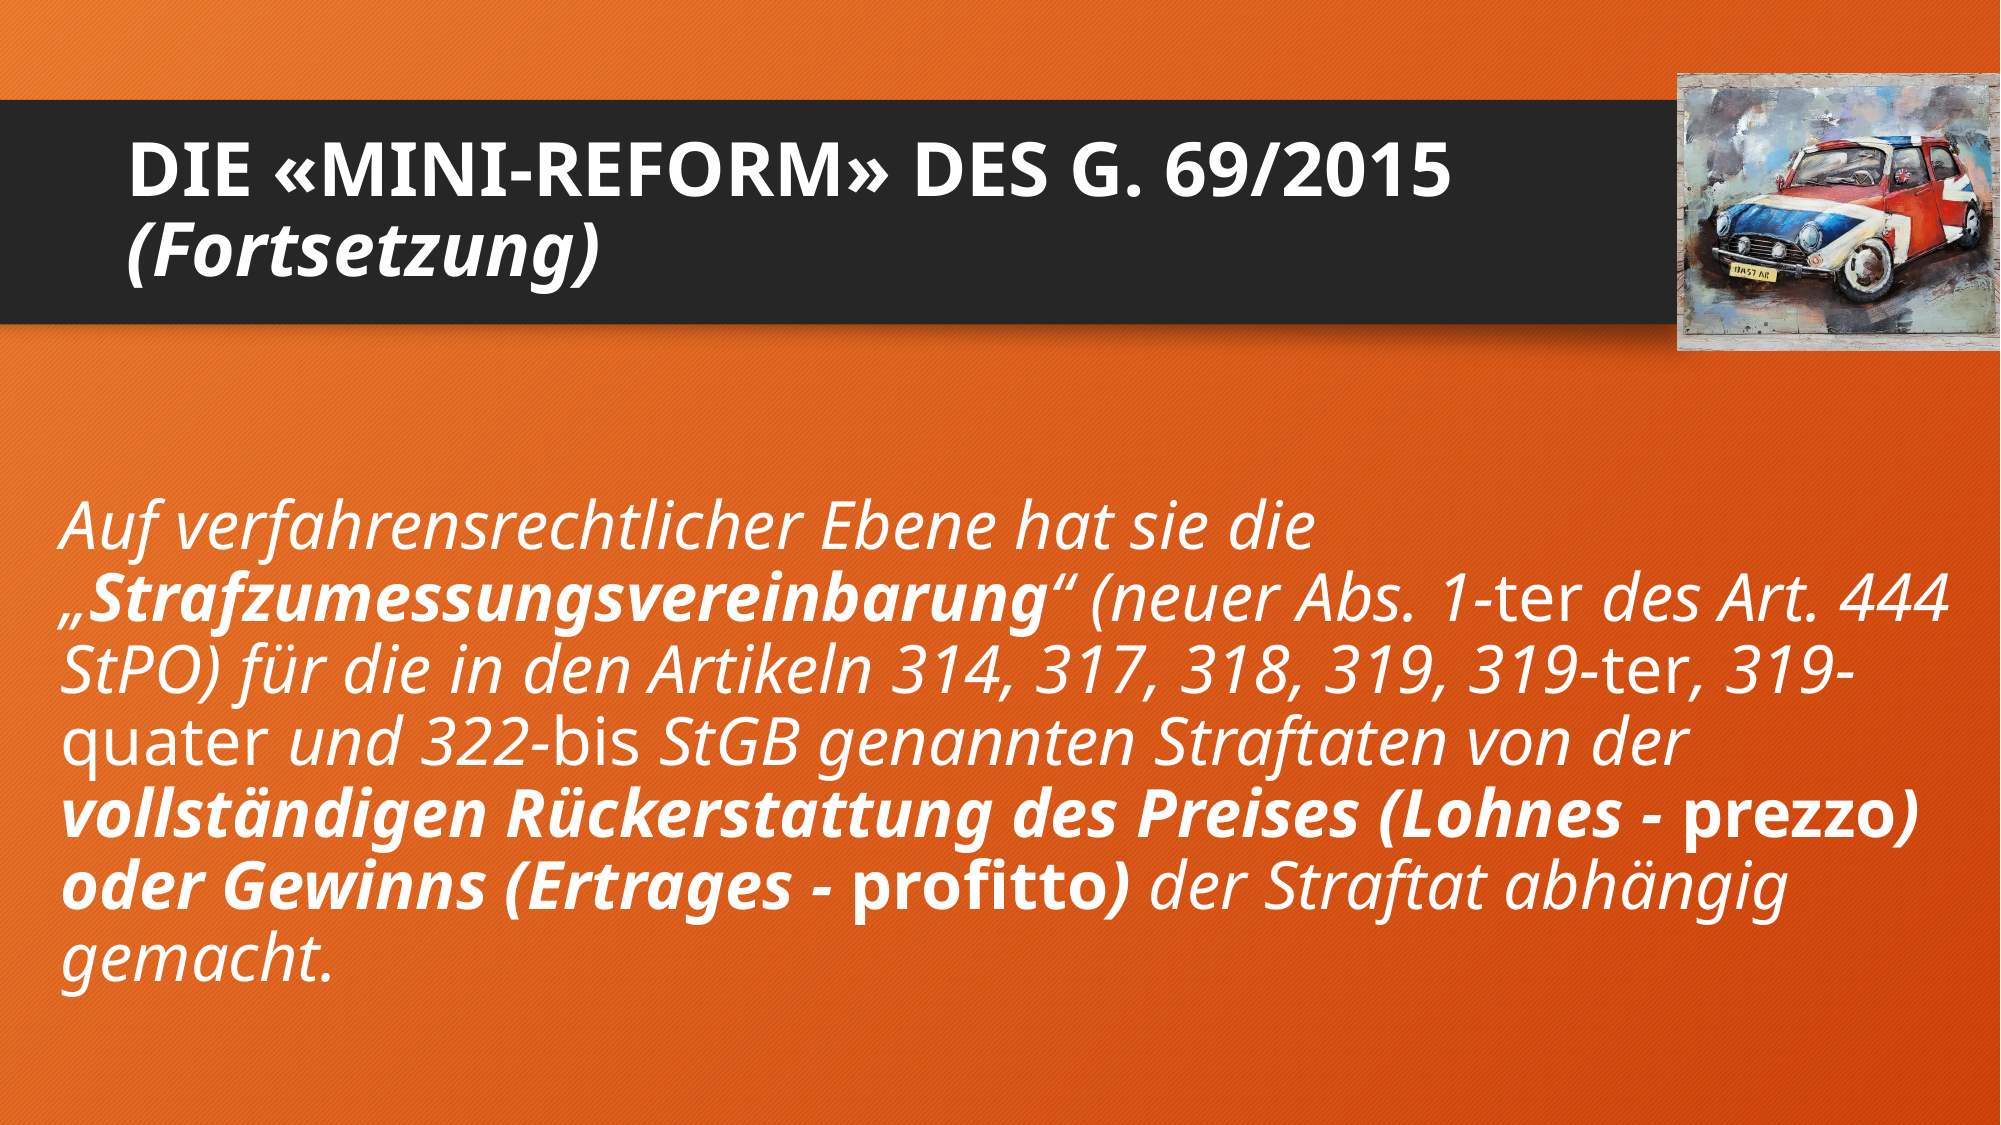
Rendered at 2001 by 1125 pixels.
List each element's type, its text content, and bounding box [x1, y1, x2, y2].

list Auf verfahrensrechtlicher Ebene hat sie die „Strafzumessungsvereinbarung“ (neuer Abs. 1-ter des Art. 444 StPO) für die in den Artikeln 314, 317, 318, 319, 319-ter, 319-quater und 322-bis StGB genannten Straftaten von der vollständigen Rückerstattung des Preises (Lohnes - prezzo) oder Gewinns (Ertrages - profitto) der Straftat abhängig gemacht. [45, 383, 1980, 1070]
picture [0, 73, 2000, 376]
title DIE «MINI-REFORM» DES G. 69/2015 (Fortsetzung) [111, 123, 1677, 301]
